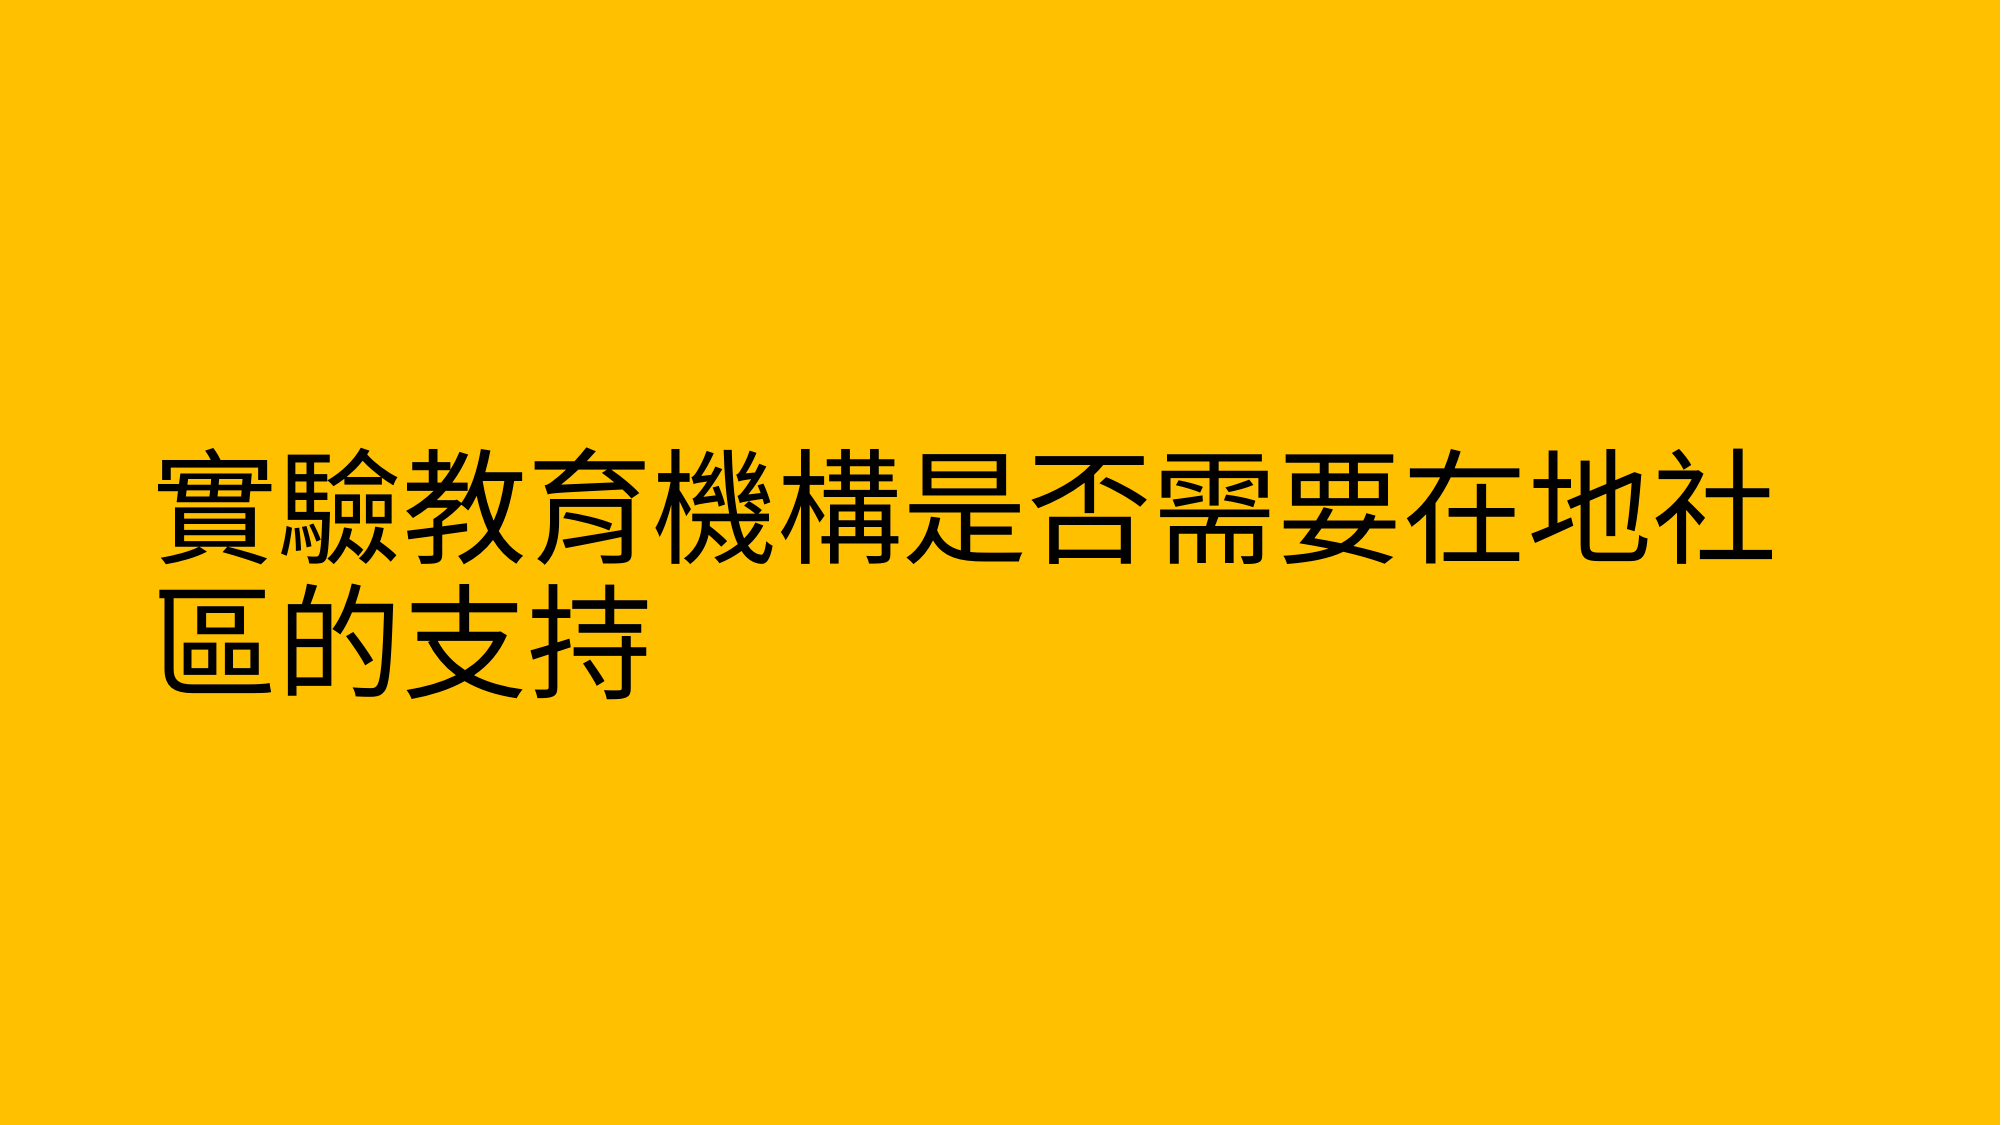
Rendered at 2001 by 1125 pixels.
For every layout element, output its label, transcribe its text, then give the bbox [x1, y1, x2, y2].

list 實驗教育機構是否需要在地社區的支持 [137, 438, 1863, 772]
